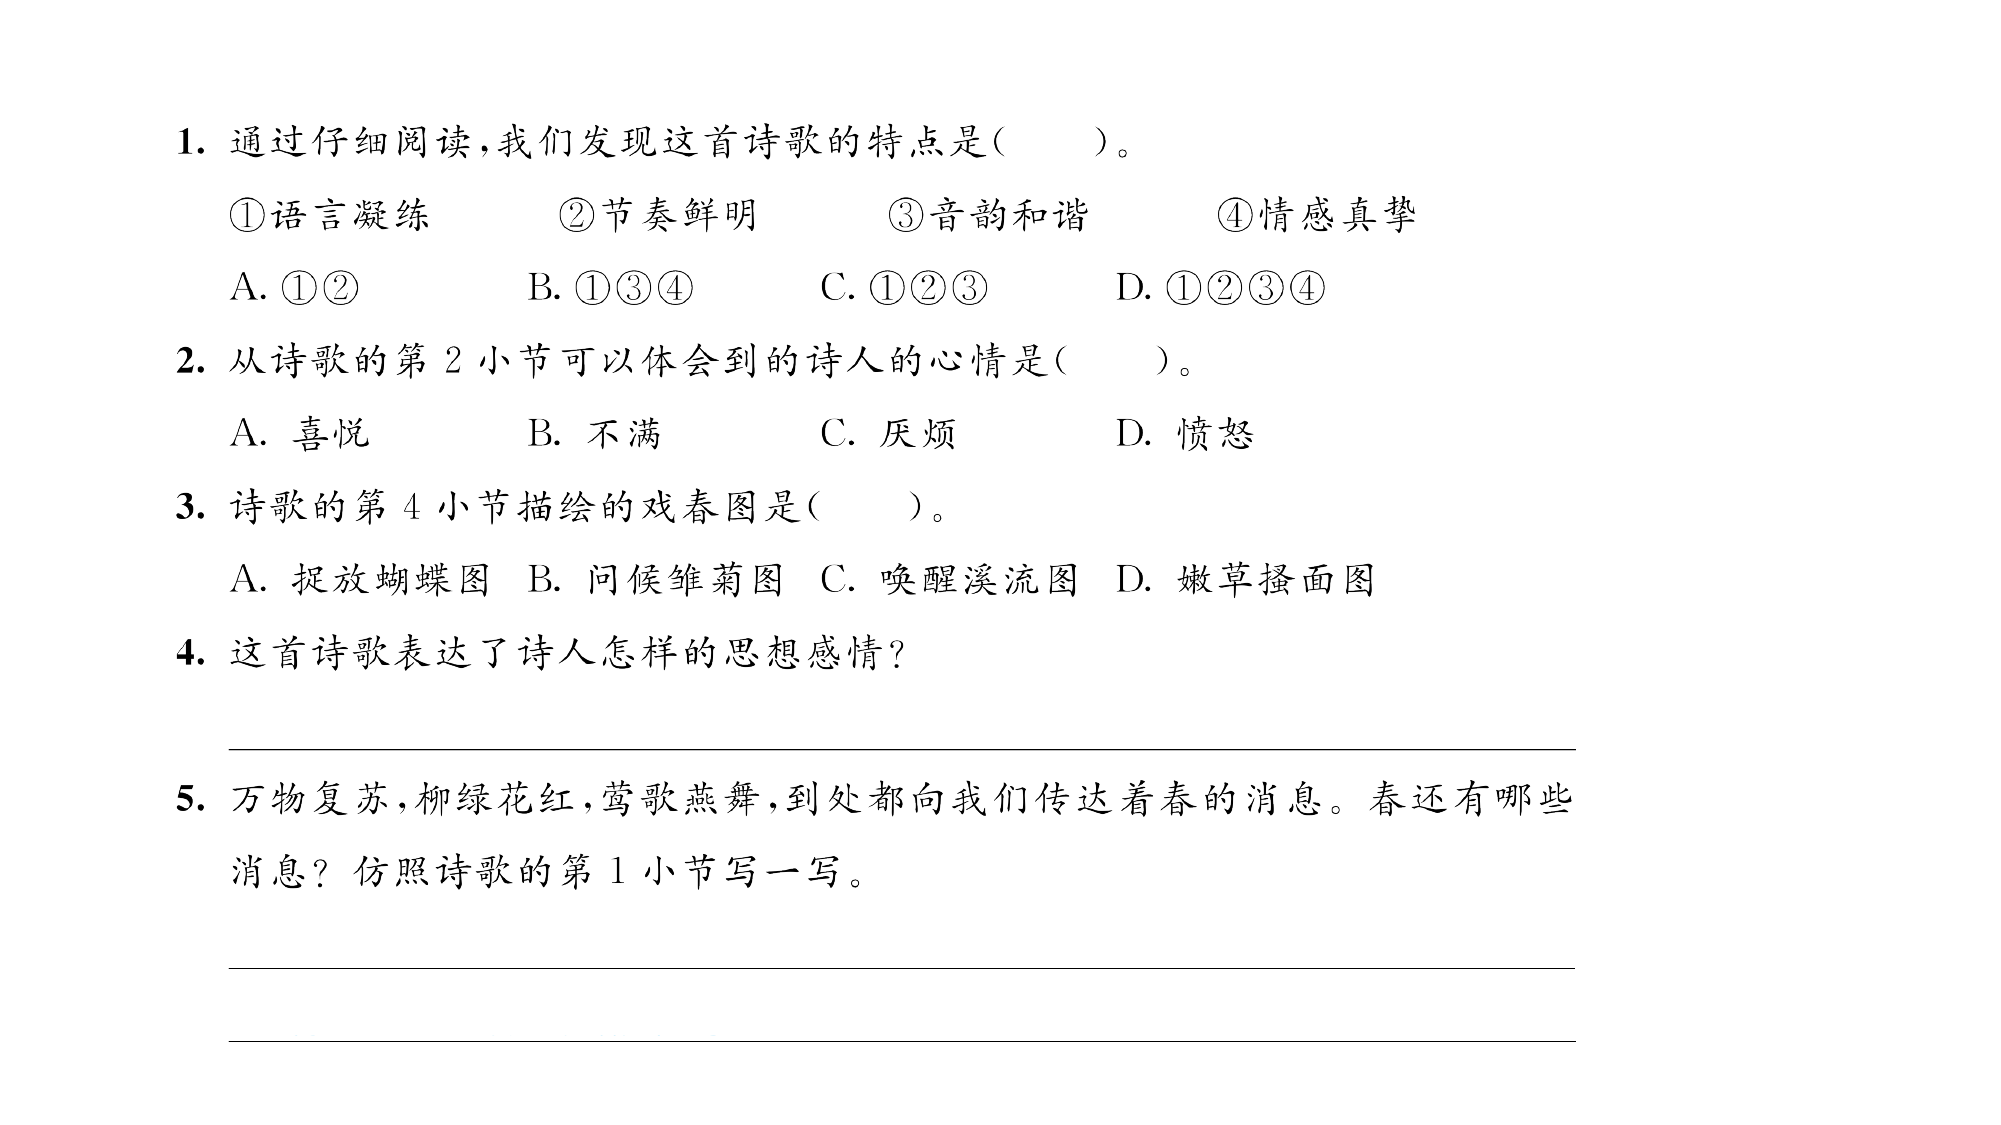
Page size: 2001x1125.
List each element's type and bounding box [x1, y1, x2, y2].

picture [173, 104, 1683, 1050]
